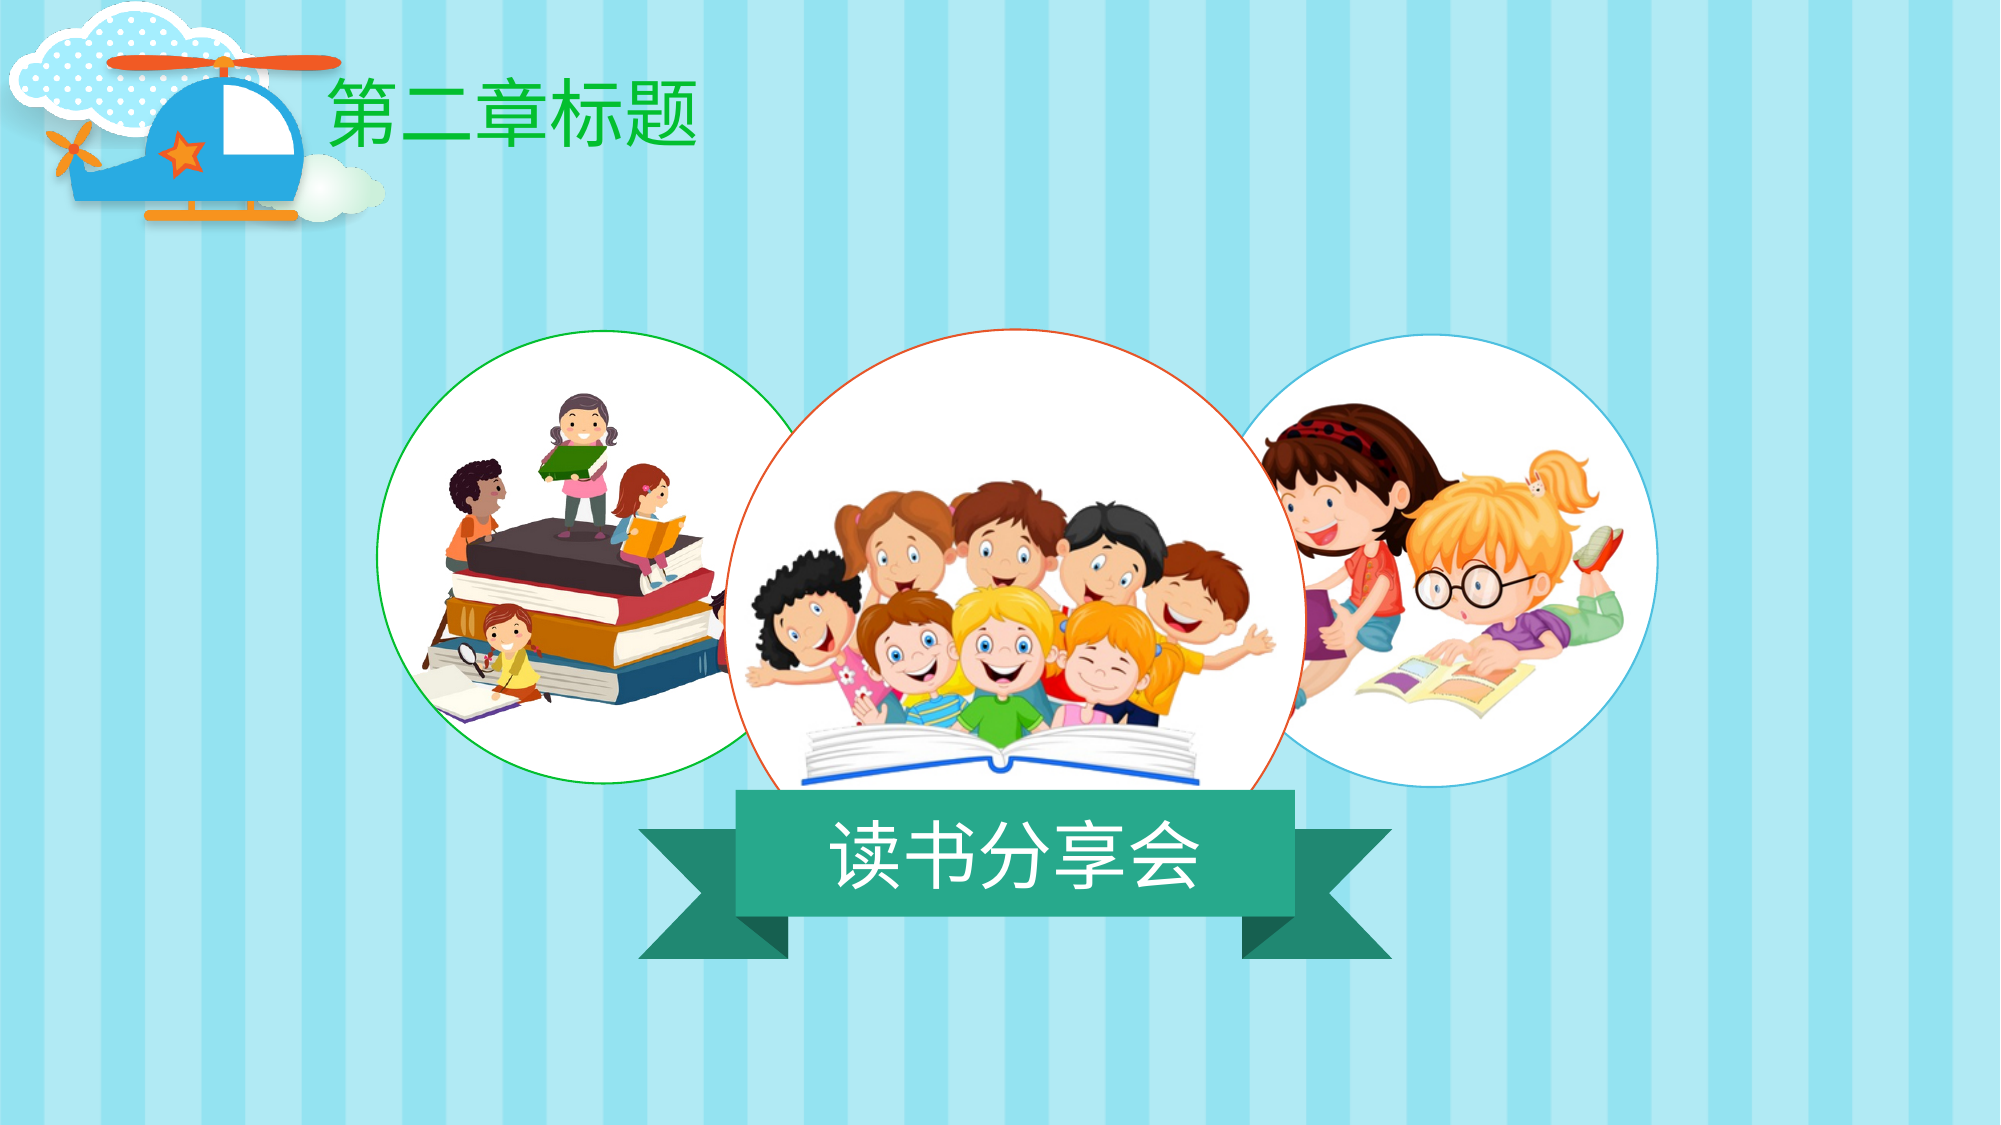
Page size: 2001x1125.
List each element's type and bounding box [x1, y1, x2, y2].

text_box [638, 789, 1393, 959]
picture [0, 0, 2000, 1125]
text_box [0, 0, 756, 240]
